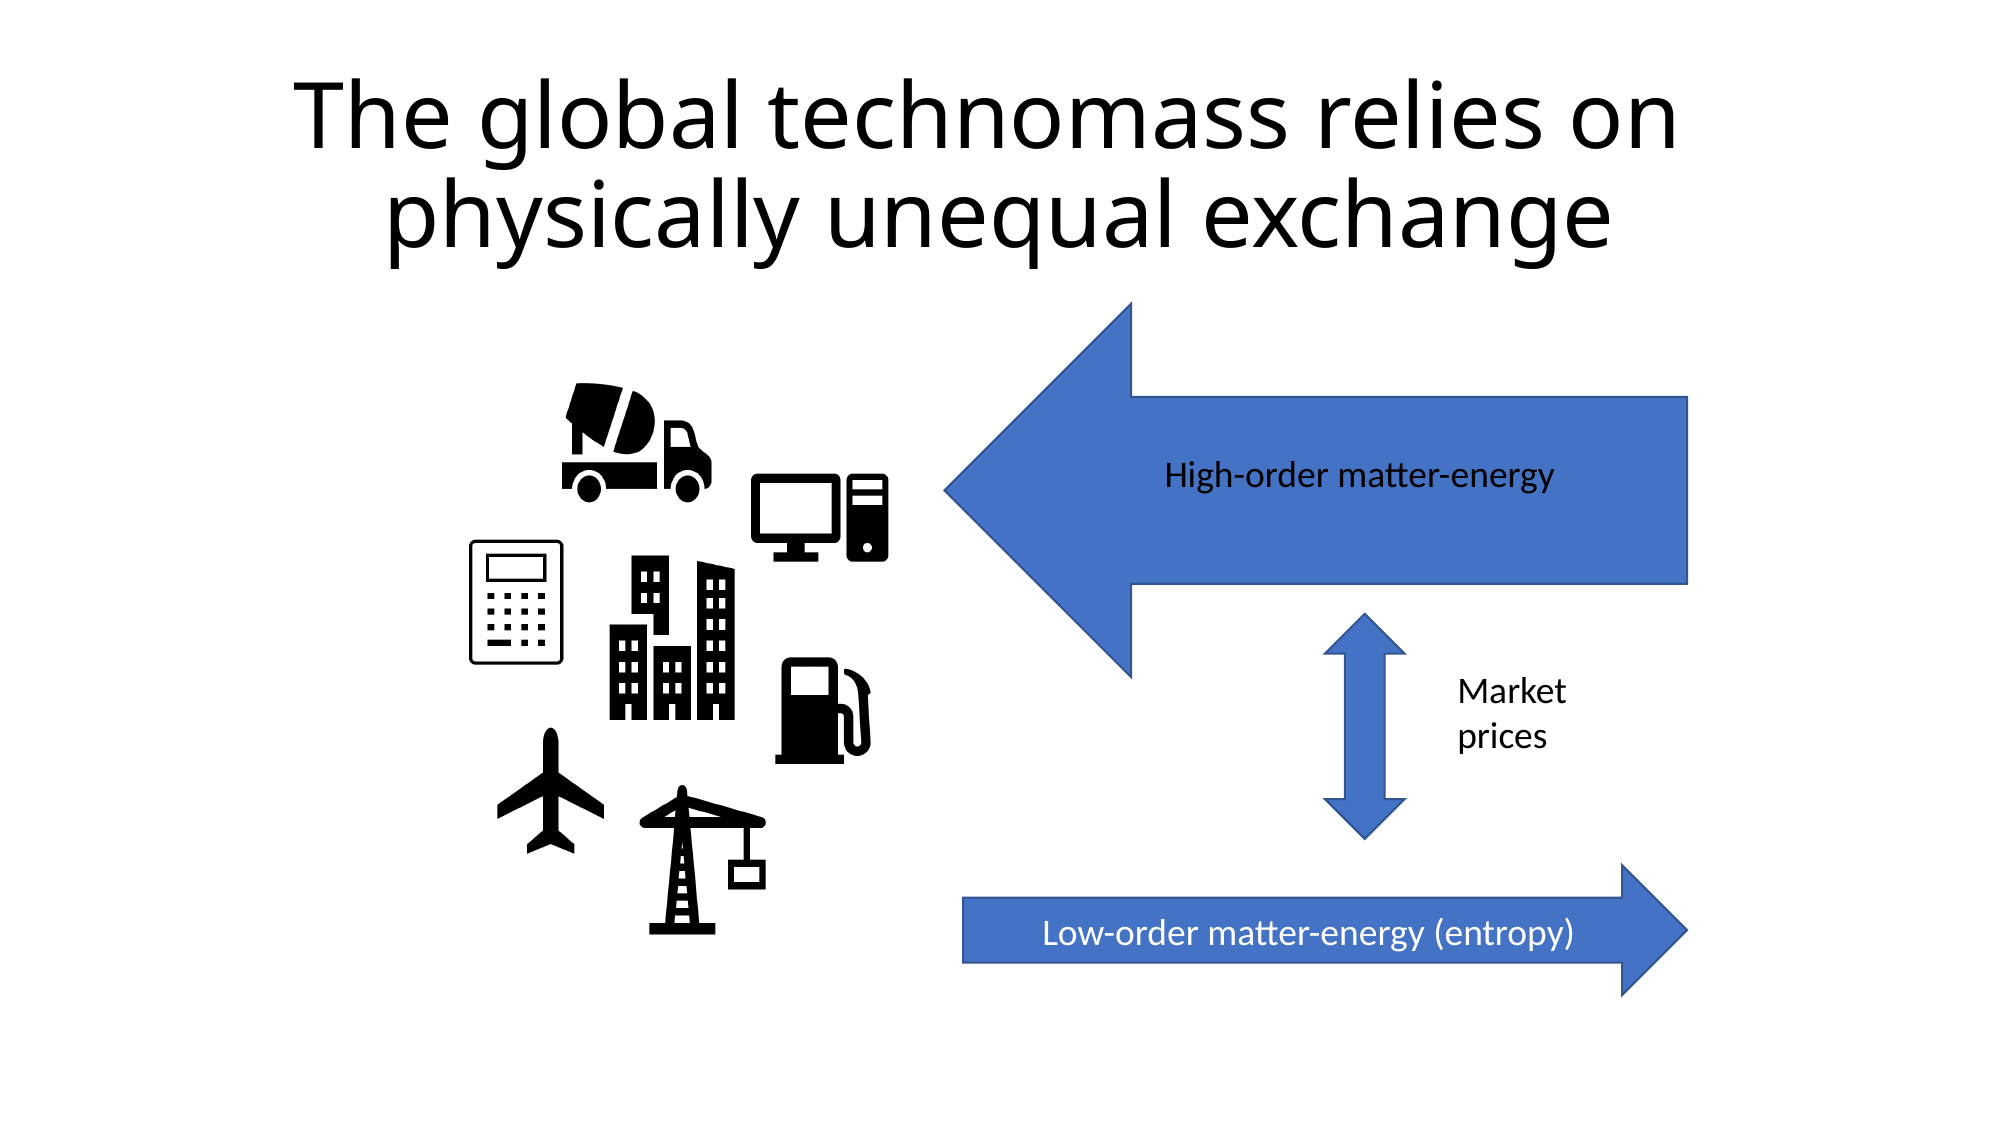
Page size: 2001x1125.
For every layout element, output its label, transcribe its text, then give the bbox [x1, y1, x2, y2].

text_box Market prices [1442, 659, 1632, 764]
picture [747, 442, 891, 593]
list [596, 510, 747, 765]
text_box [1322, 612, 1407, 841]
text_box Low-order matter-energy (entropy) [962, 862, 1689, 998]
text_box [943, 301, 1689, 680]
picture [627, 635, 897, 949]
text_box High-order matter-energy [1149, 442, 1636, 503]
title The global technomass relies on physically unequal exchange [137, 59, 1863, 278]
picture [435, 351, 718, 677]
picture [475, 715, 626, 866]
